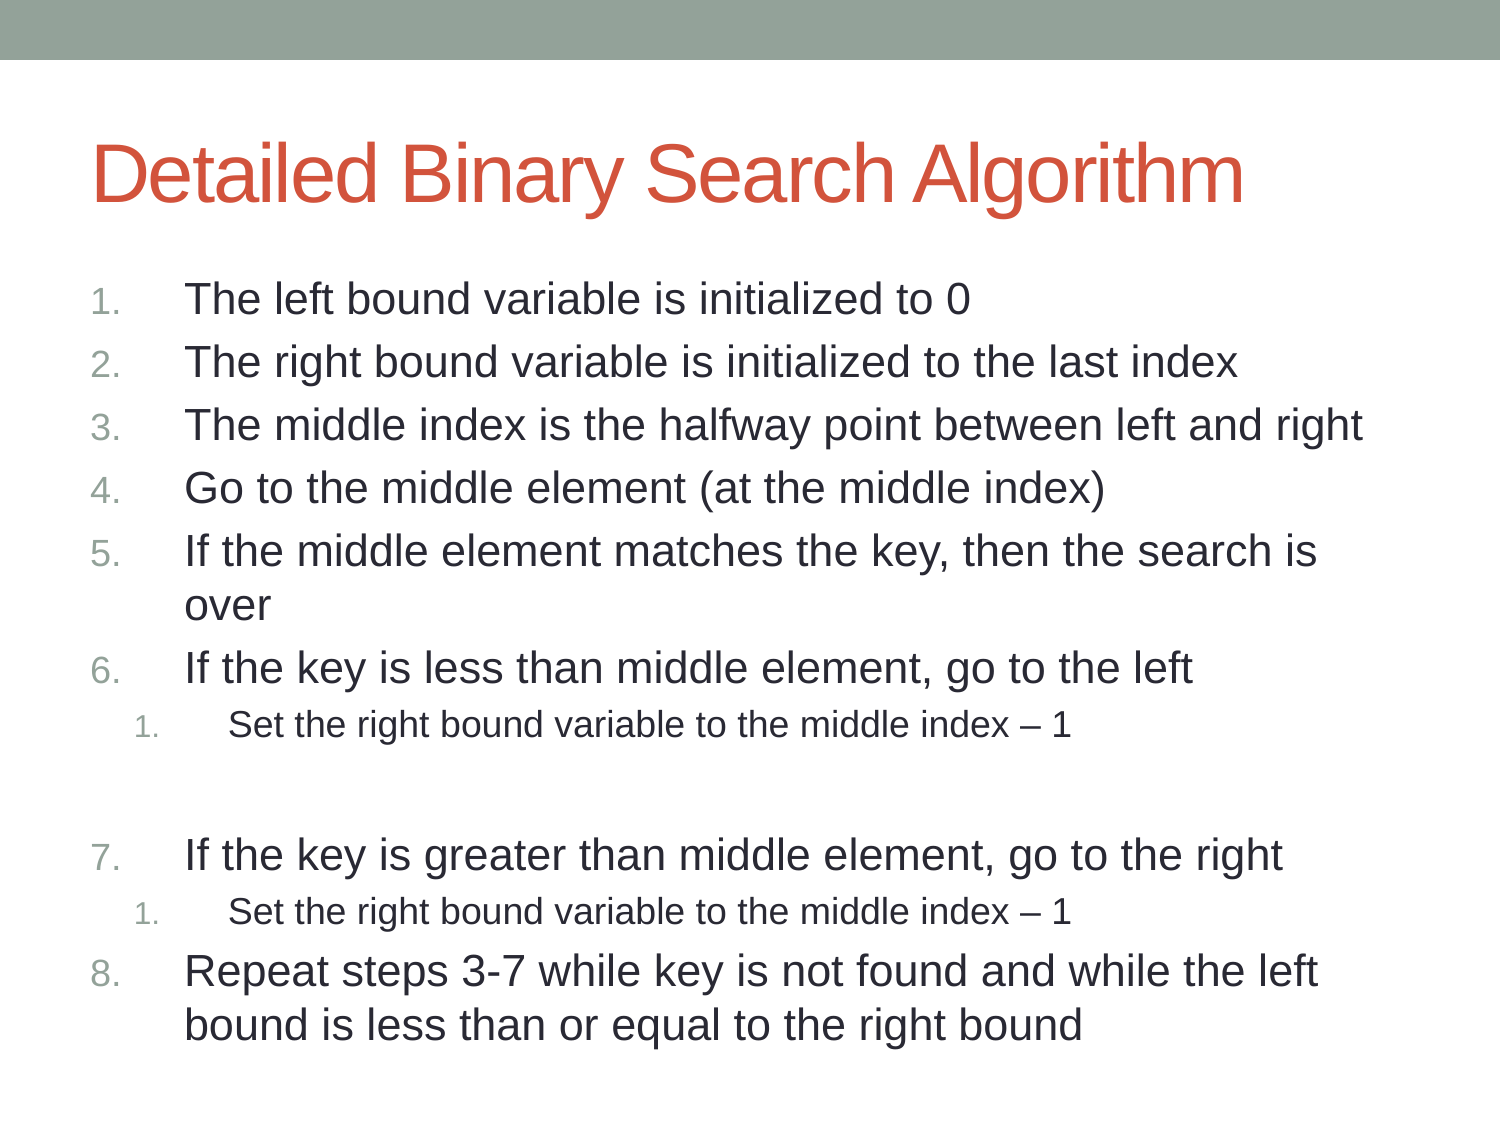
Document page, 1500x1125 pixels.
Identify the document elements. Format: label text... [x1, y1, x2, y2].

list The left bound variable is initialized to 0 The right bound variable is initialized to the last index The middle index is the halfway point between left and right Go to the middle element (at the middle index) If the middle element matches the key, then the search is over If the key is less than middle element, go to the left Set the right bound variable to the middle index – 1 If the key is greater than middle element, go to the right Set the right bound variable to the middle index – 1 Repeat steps 3-7 while key is not found and while the left bound is less than or equal to the right bound [75, 262, 1425, 1063]
title Detailed Binary Search Algorithm [75, 87, 1425, 250]
